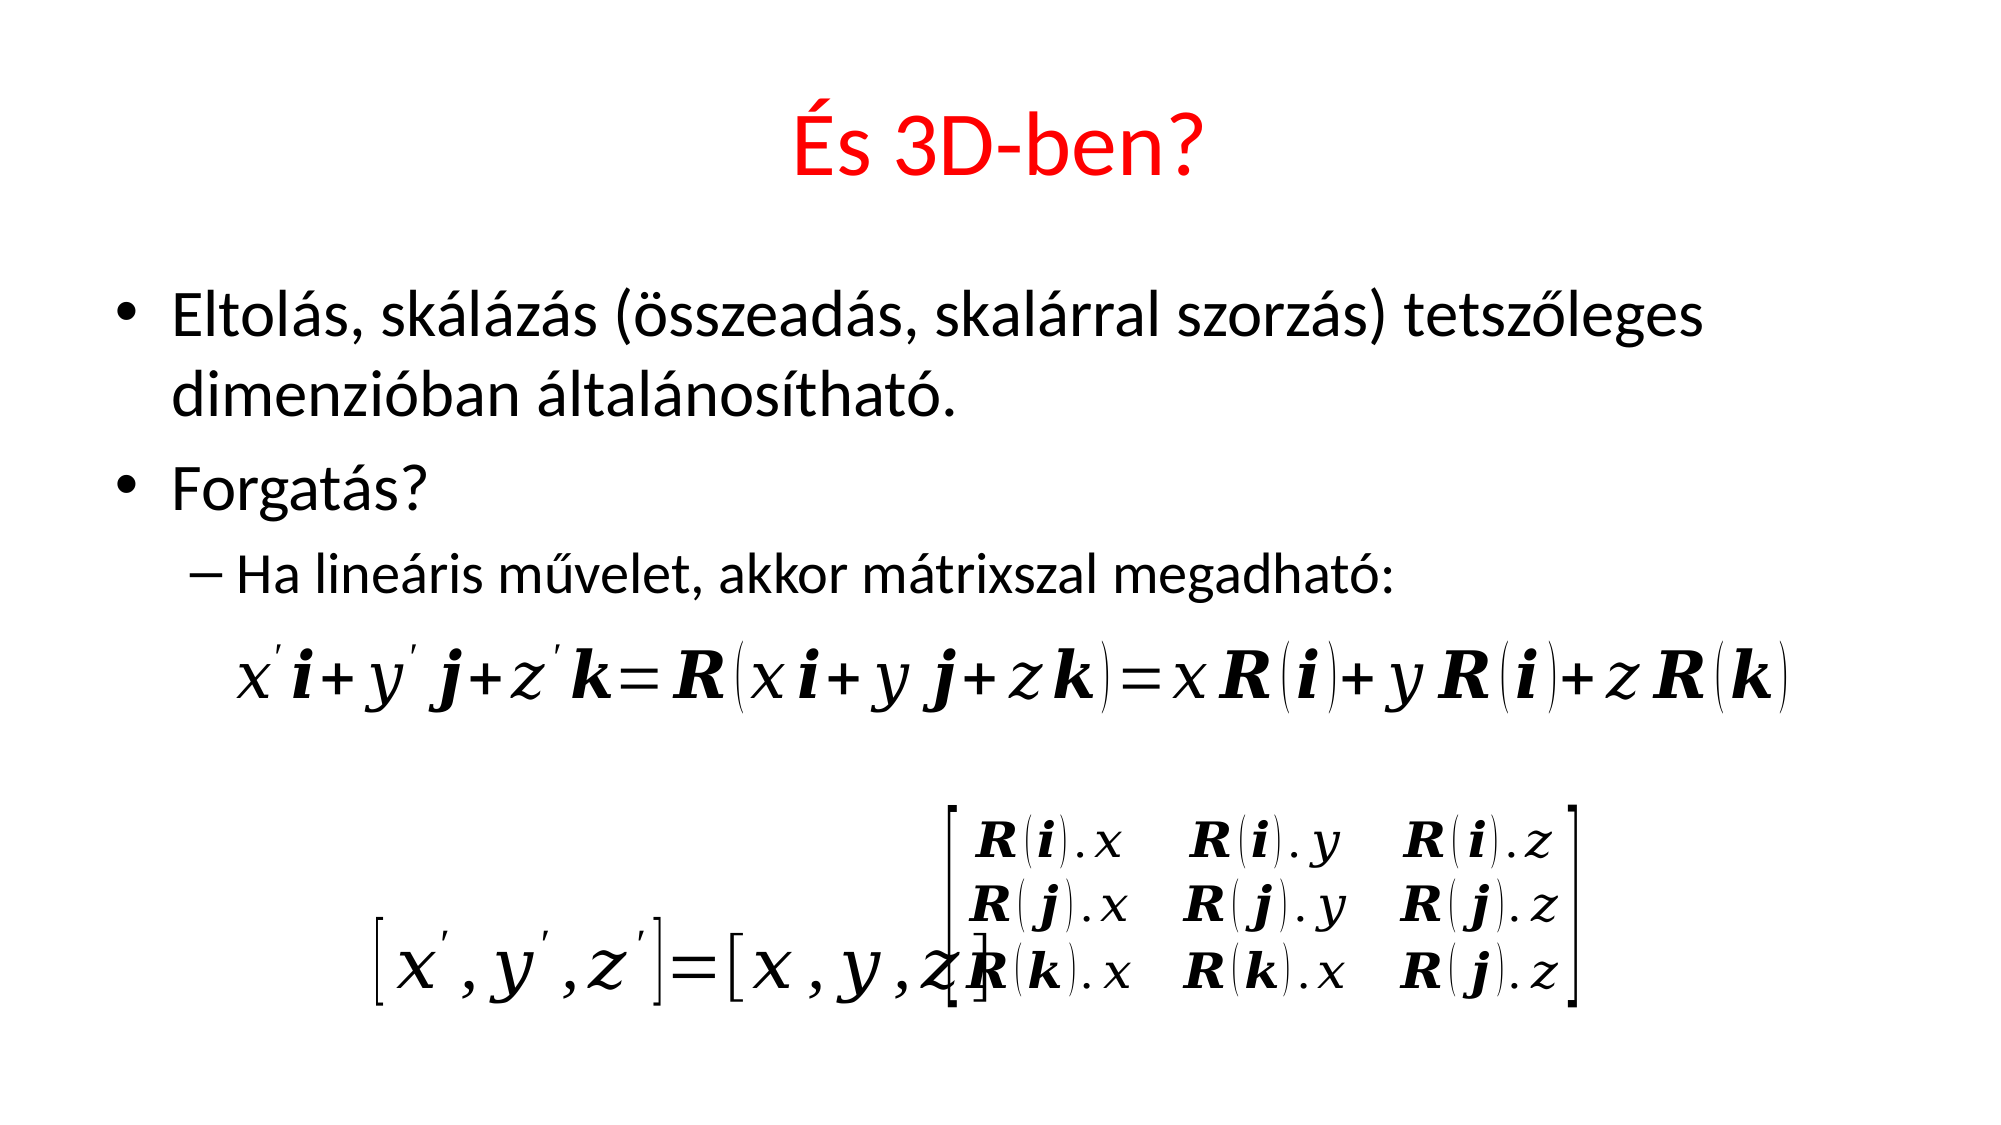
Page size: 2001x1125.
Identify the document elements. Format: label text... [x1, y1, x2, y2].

title És 3D-ben? [99, 45, 1900, 233]
